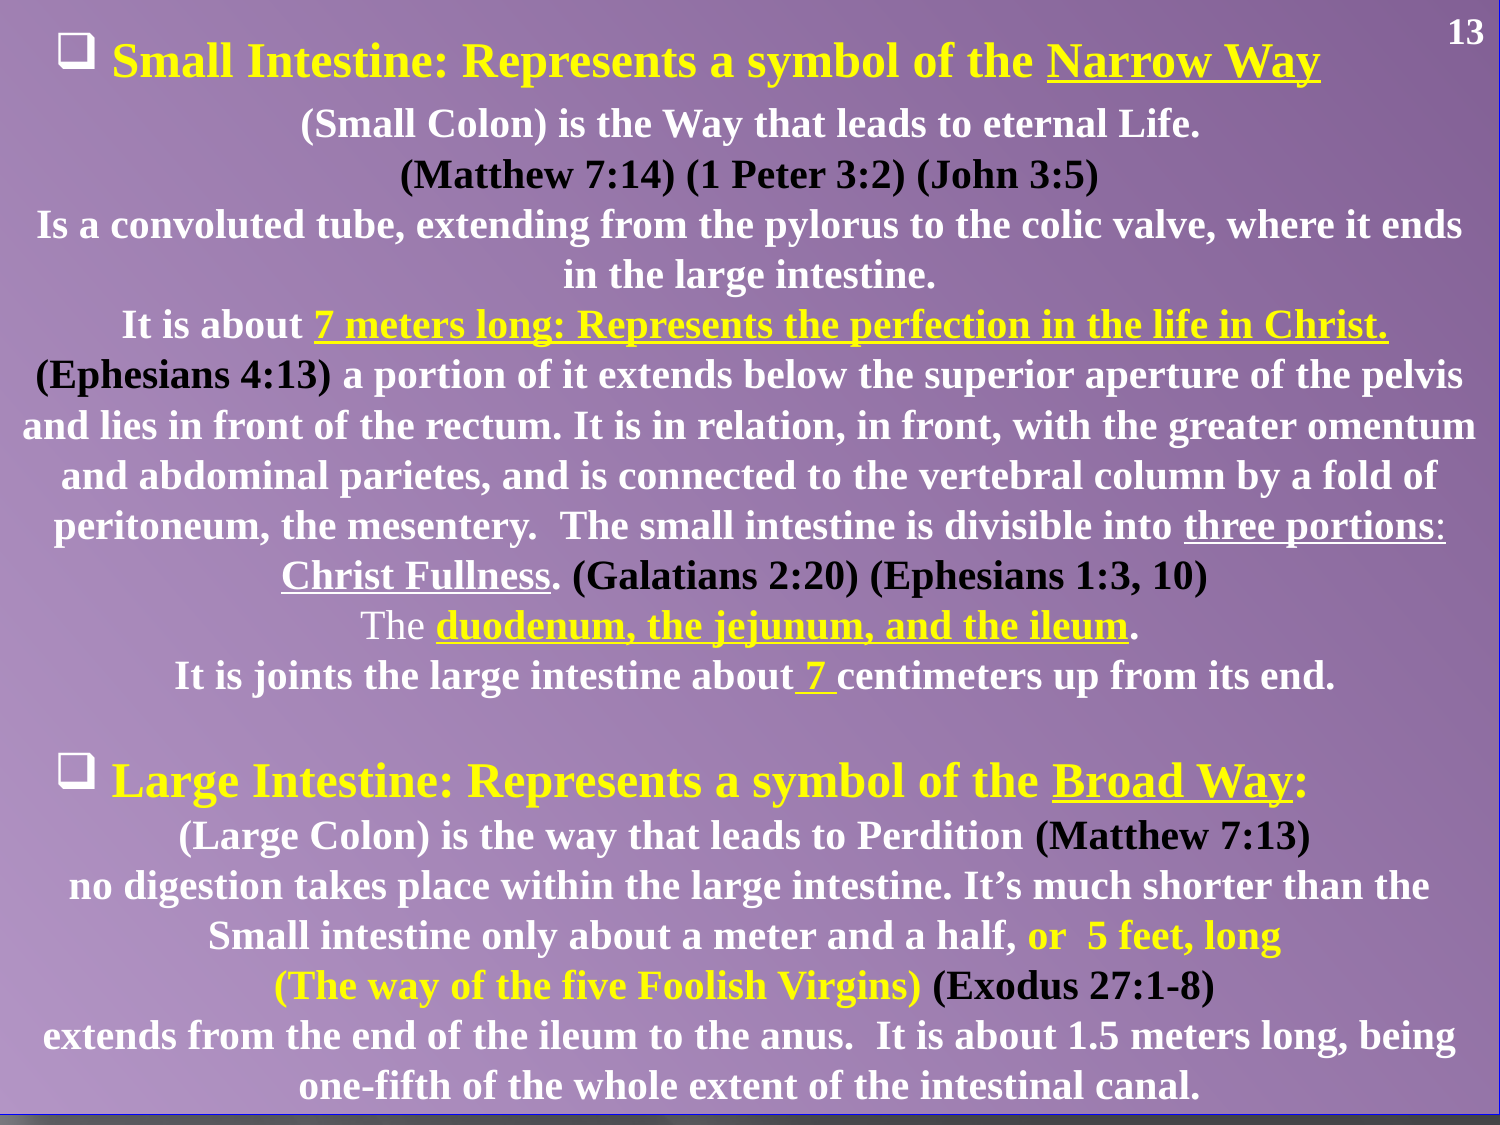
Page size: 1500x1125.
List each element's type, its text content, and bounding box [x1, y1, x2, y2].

text_box 13 [1366, 0, 1500, 60]
text_box Small Intestine: Represents a symbol of the Narrow Way (Small Colon) is the Way that leads to eternal Life. (Matthew 7:14) (1 Peter 3:2) (John 3:5) Is a convoluted tube, extending from the pylorus to the colic valve, where it ends in the large intestine. It is about 7 meters long: Represents the perfection in the life in Christ. (Ephesians 4:13) a portion of it extends below the superior aperture of the pelvis and lies in front of the rectum. It is in relation, in front, with the greater omentum and abdominal parietes, and is connected to the vertebral column by a fold of peritoneum, the mesentery. The small intestine is divisible into three portions: Christ Fullness. (Galatians 2:20) (Ephesians 1:3, 10) The duodenum, the jejunum, and the ileum. It is joints the large intestine about 7 centimeters up from its end. Large Intestine: Represents a symbol of the Broad Way: (Large Colon) is the way that leads to Perdition (Matthew 7:13) no digestion takes place within the large intestine. It’s much shorter than the Small intestine only about a meter and a half, or 5 feet, long (The way of the five Foolish Virgins) (Exodus 27:1-8) extends from the end of the ileum to the anus. It is about 1.5 meters long, being one-fifth of the whole extent of the intestinal canal. [0, 0, 1500, 1115]
